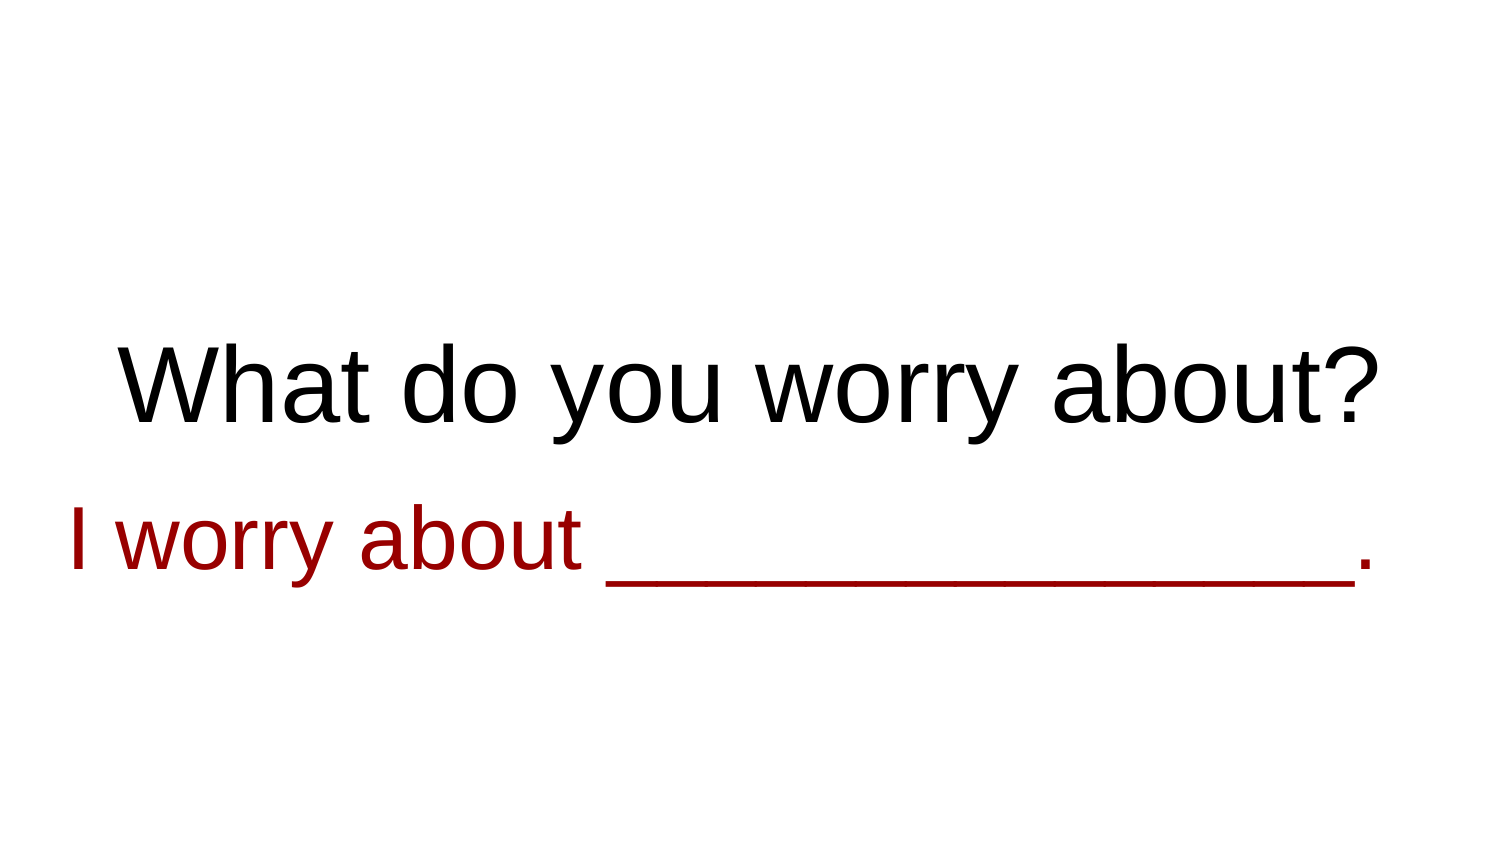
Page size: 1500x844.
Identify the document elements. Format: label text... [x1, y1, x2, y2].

subtitle I worry about _______________. [51, 464, 1449, 595]
title What do you worry about? [51, 122, 1449, 459]
